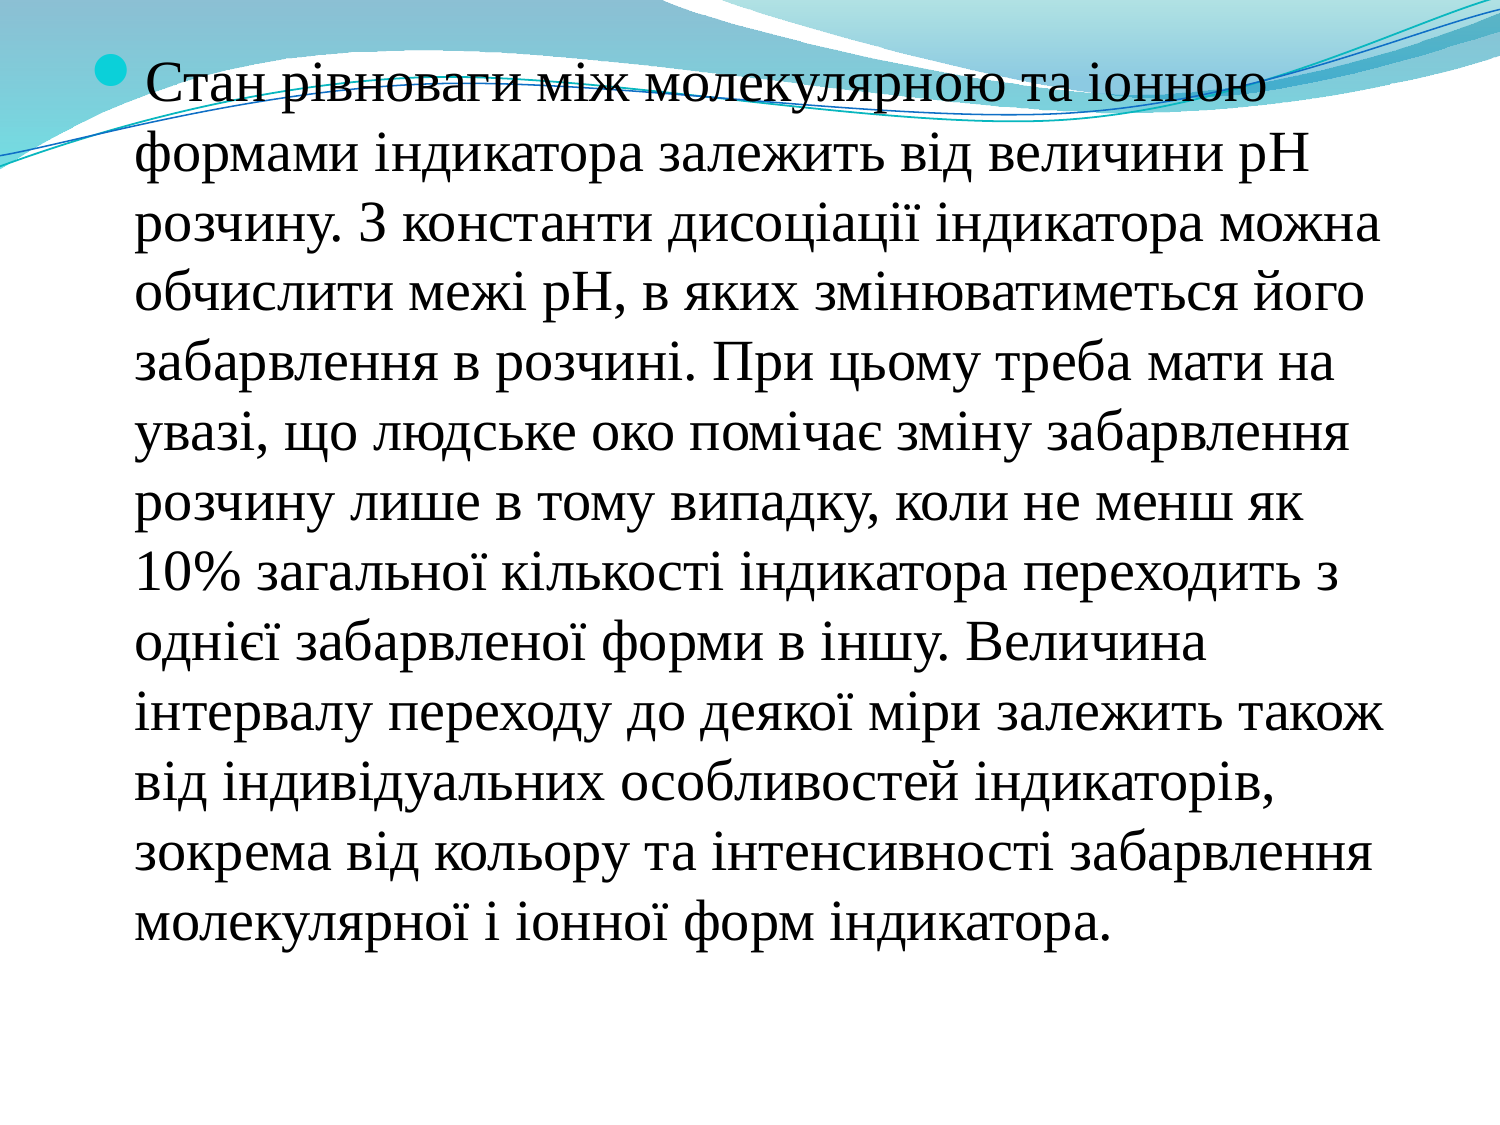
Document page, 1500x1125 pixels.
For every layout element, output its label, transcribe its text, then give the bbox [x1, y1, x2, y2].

list Стан рівноваги між молекулярною та іонною формами індикатора залежить від величини рН розчину. З константи дисоціації індикатора можна обчислити межі рН, в яких змінюватиметься його забарвлення в розчині. При цьому треба мати на увазі, що людське око помічає зміну забарвлення розчину лише в тому випадку, коли не менш як 10% загальної кількості індикатора переходить з однієї забарвленої форми в іншу. Величина інтервалу переходу до деякої міри залежить також від індивідуальних особливостей індикаторів, зокрема від кольору та інтенсивності забарвлення молекулярної і іонної форм індикатора. [74, 34, 1412, 1011]
